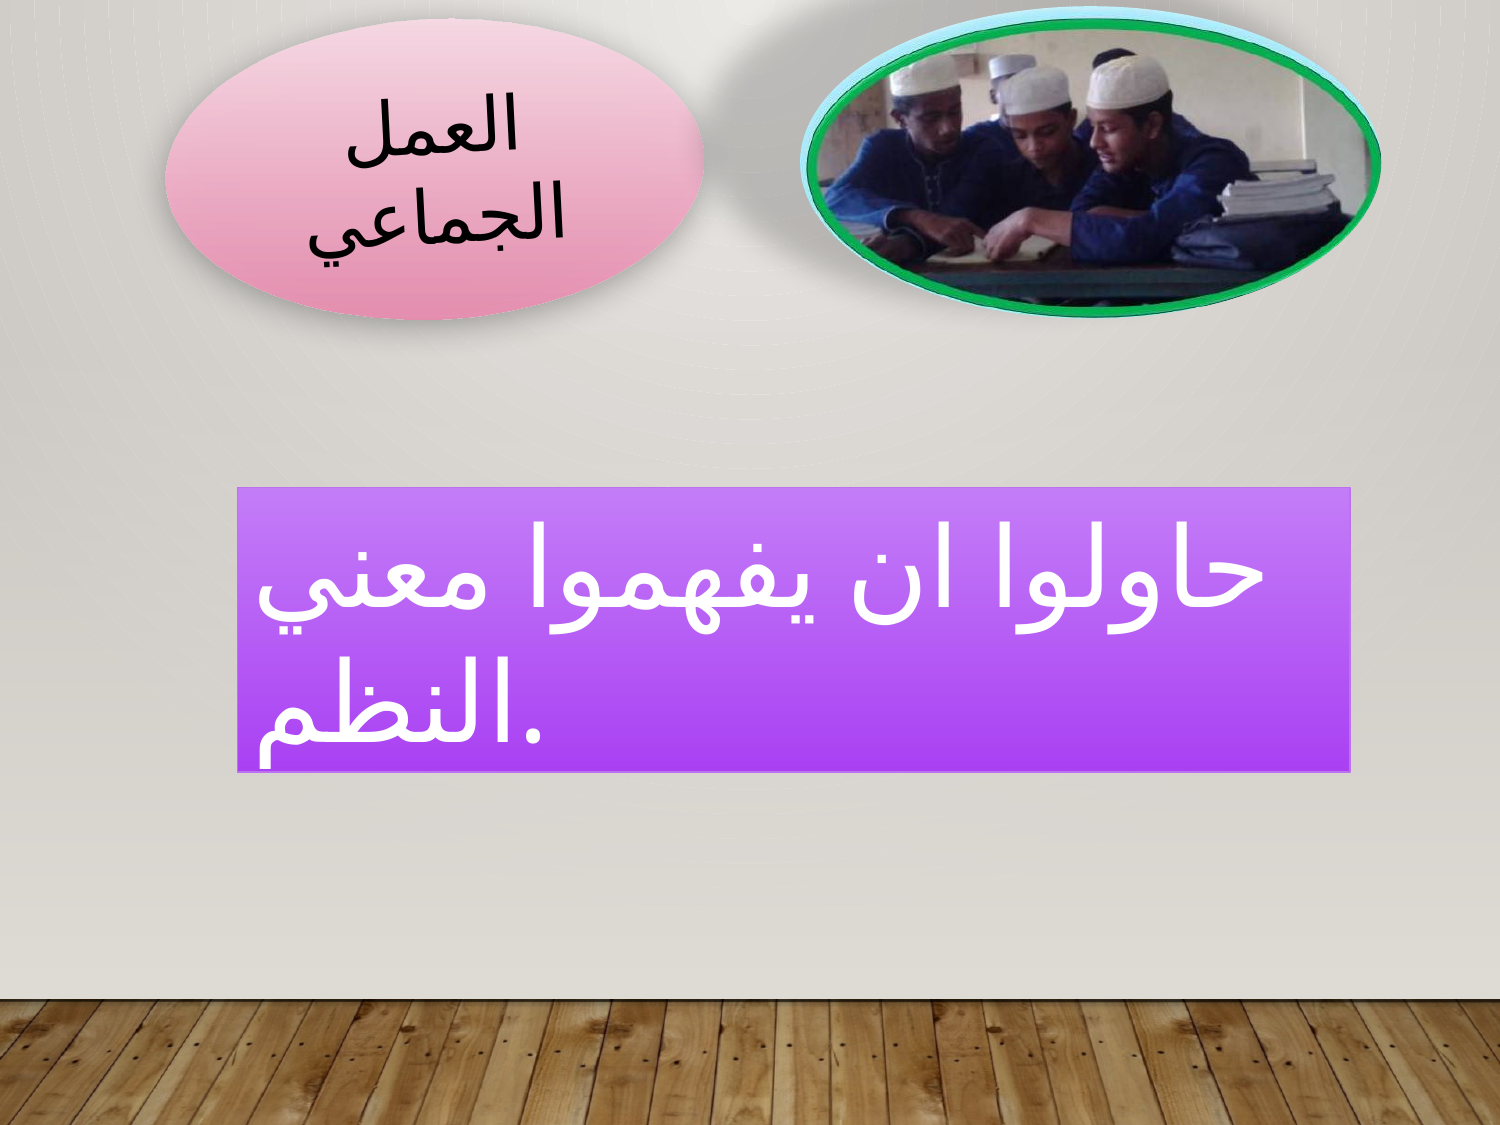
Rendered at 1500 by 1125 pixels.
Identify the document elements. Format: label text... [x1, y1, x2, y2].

text_box العمل الجماعي [165, 17, 700, 320]
picture [0, 999, 1500, 1125]
text_box حاولوا ان يفهموا معني النظم. [237, 487, 1351, 773]
text_box [798, 4, 1383, 321]
